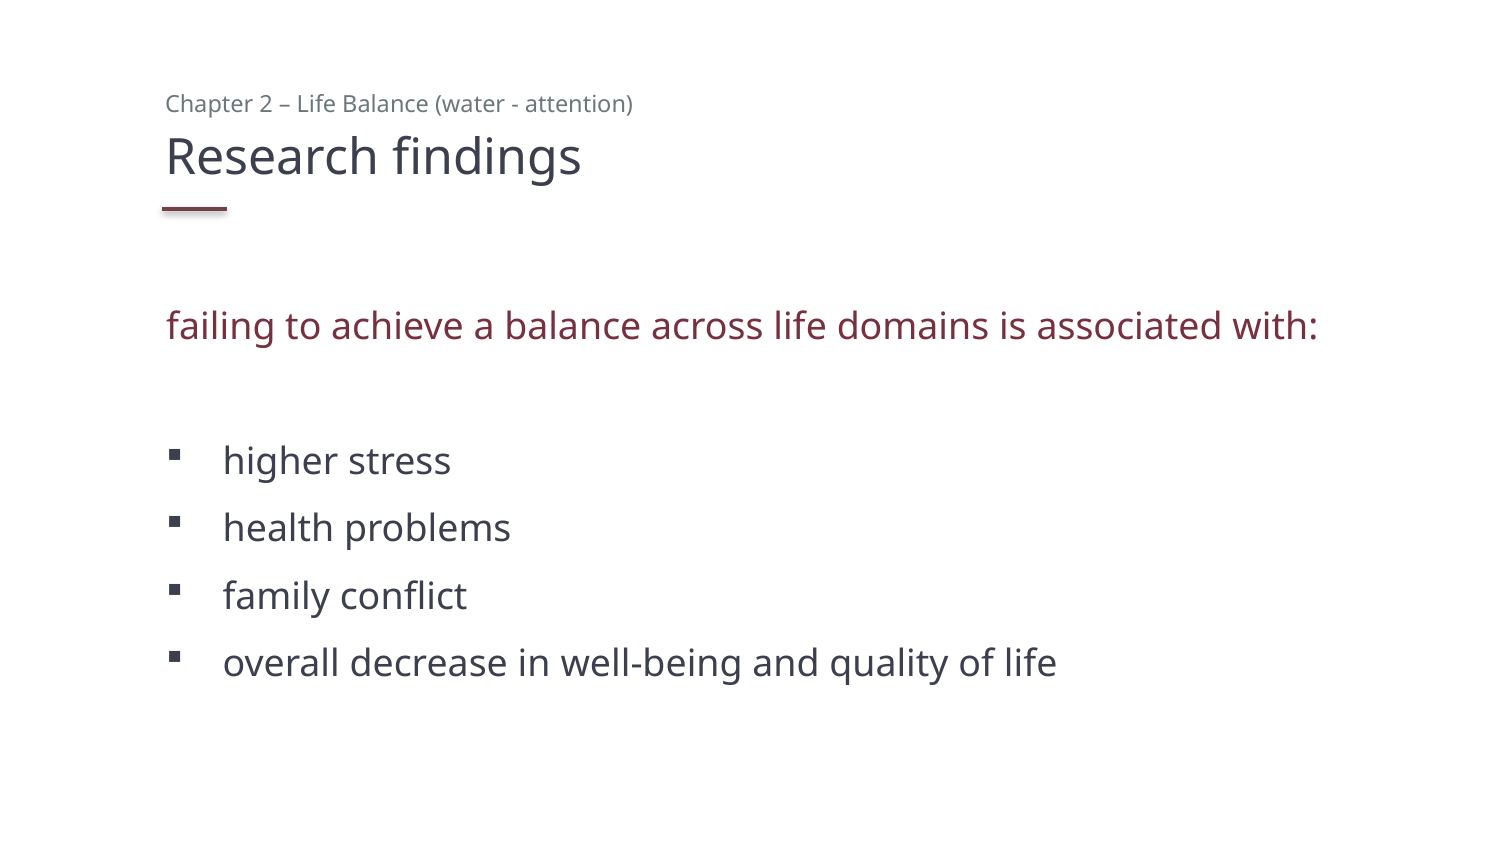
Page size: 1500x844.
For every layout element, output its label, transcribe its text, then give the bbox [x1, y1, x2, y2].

title Research findings [150, 84, 1400, 225]
text_box failing to achieve a balance across life domains is associated with: higher stress health problems family conflict overall decrease in well-being and quality of life [151, 271, 1428, 692]
